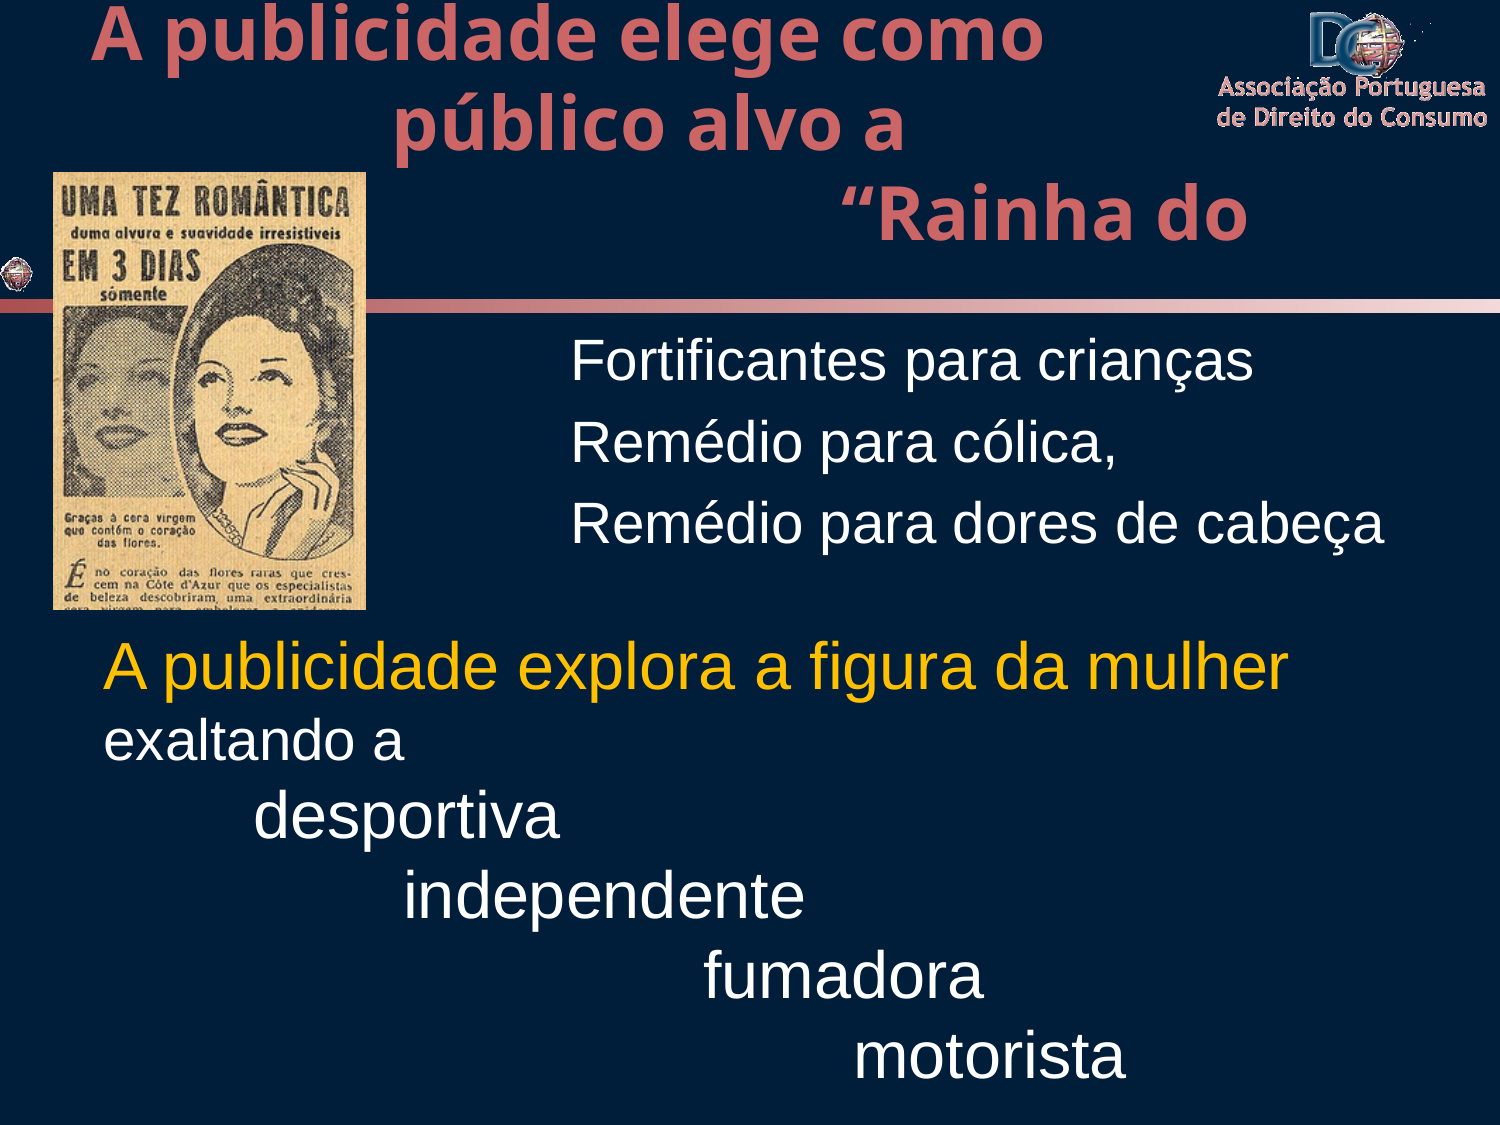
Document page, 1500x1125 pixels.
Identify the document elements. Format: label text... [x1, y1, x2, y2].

picture [1213, 7, 1489, 134]
picture [52, 172, 367, 610]
list Fortificantes para crianças Remédio para cólica, Remédio para dores de cabeça [555, 314, 1500, 635]
picture [0, 257, 43, 301]
text_box A publicidade explora a figura da mulher exaltando a desportiva independente fumadora motorista [88, 615, 1447, 1100]
title A publicidade elege como público alvo a “Rainha do Lar [76, 42, 1388, 288]
